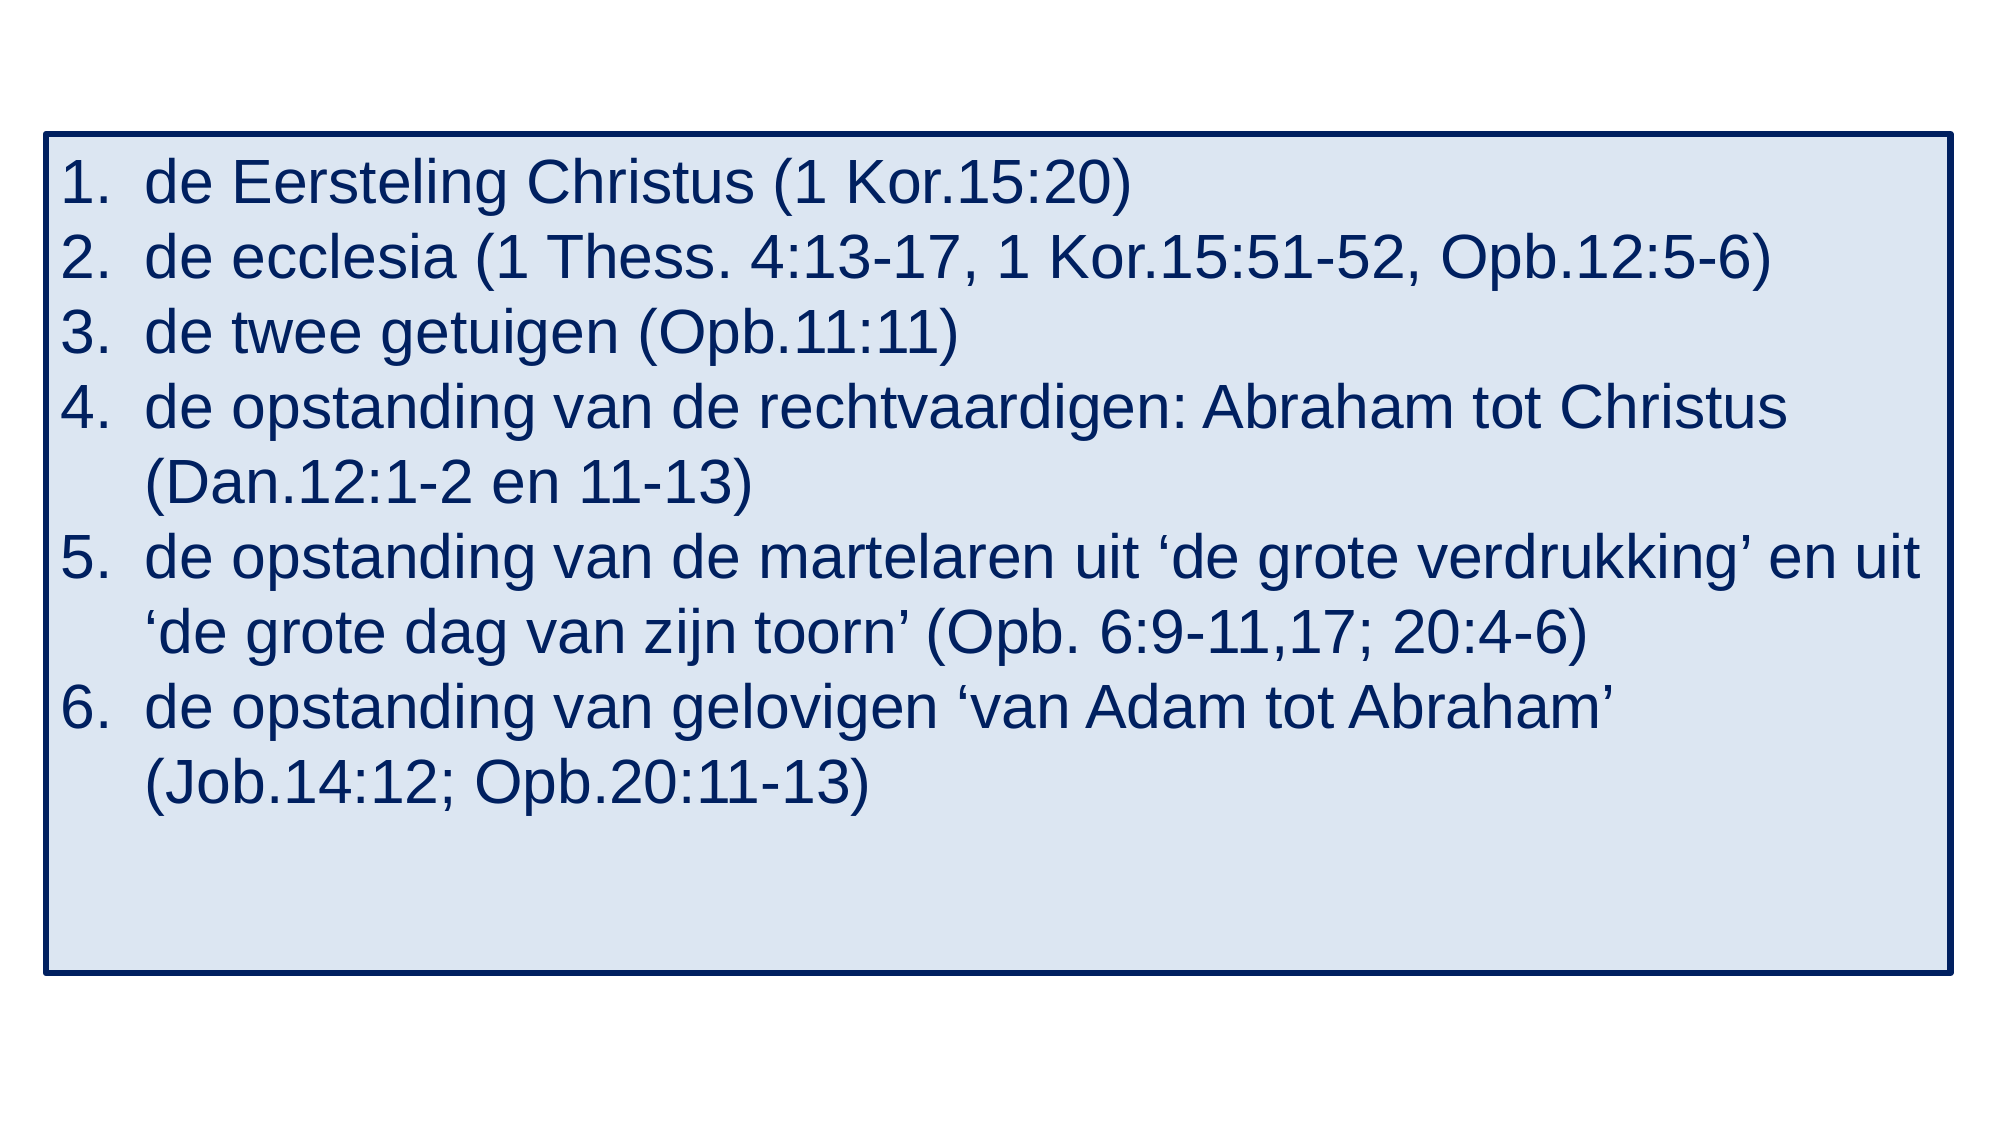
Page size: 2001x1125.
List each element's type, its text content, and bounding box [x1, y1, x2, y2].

text_box de Eersteling Christus (1 Kor.15:20) de ecclesia (1 Thess. 4:13-17, 1 Kor.15:51-52, Opb.12:5-6) de twee getuigen (Opb.11:11) de opstanding van de rechtvaardigen: Abraham tot Christus (Dan.12:1-2 en 11-13) de opstanding van de martelaren uit ‘de grote verdrukking’ en uit ‘de grote dag van zijn toorn’ (Opb. 6:9-11,17; 20:4-6) de opstanding van gelovigen ‘van Adam tot Abraham’ (Job.14:12; Opb.20:11-13) [45, 133, 1951, 973]
